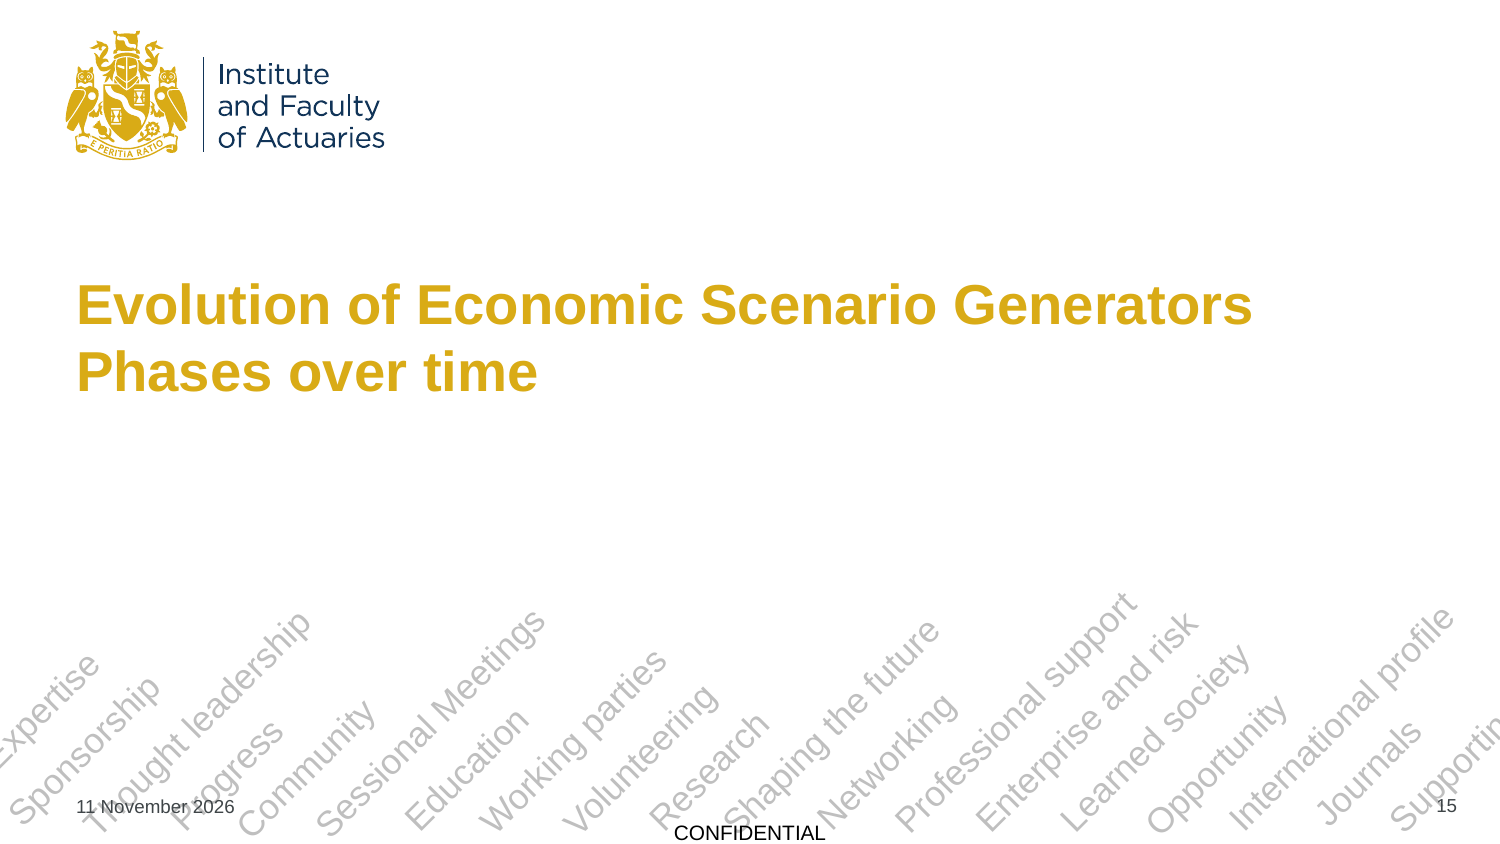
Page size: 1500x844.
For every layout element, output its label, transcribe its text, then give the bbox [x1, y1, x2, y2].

text_box CONFIDENTIAL [20, 811, 1480, 844]
slide_number 15 [1393, 787, 1500, 830]
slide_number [64, 788, 425, 811]
title Evolution of Economic Scenario Generators Phases over time [64, 262, 1459, 422]
